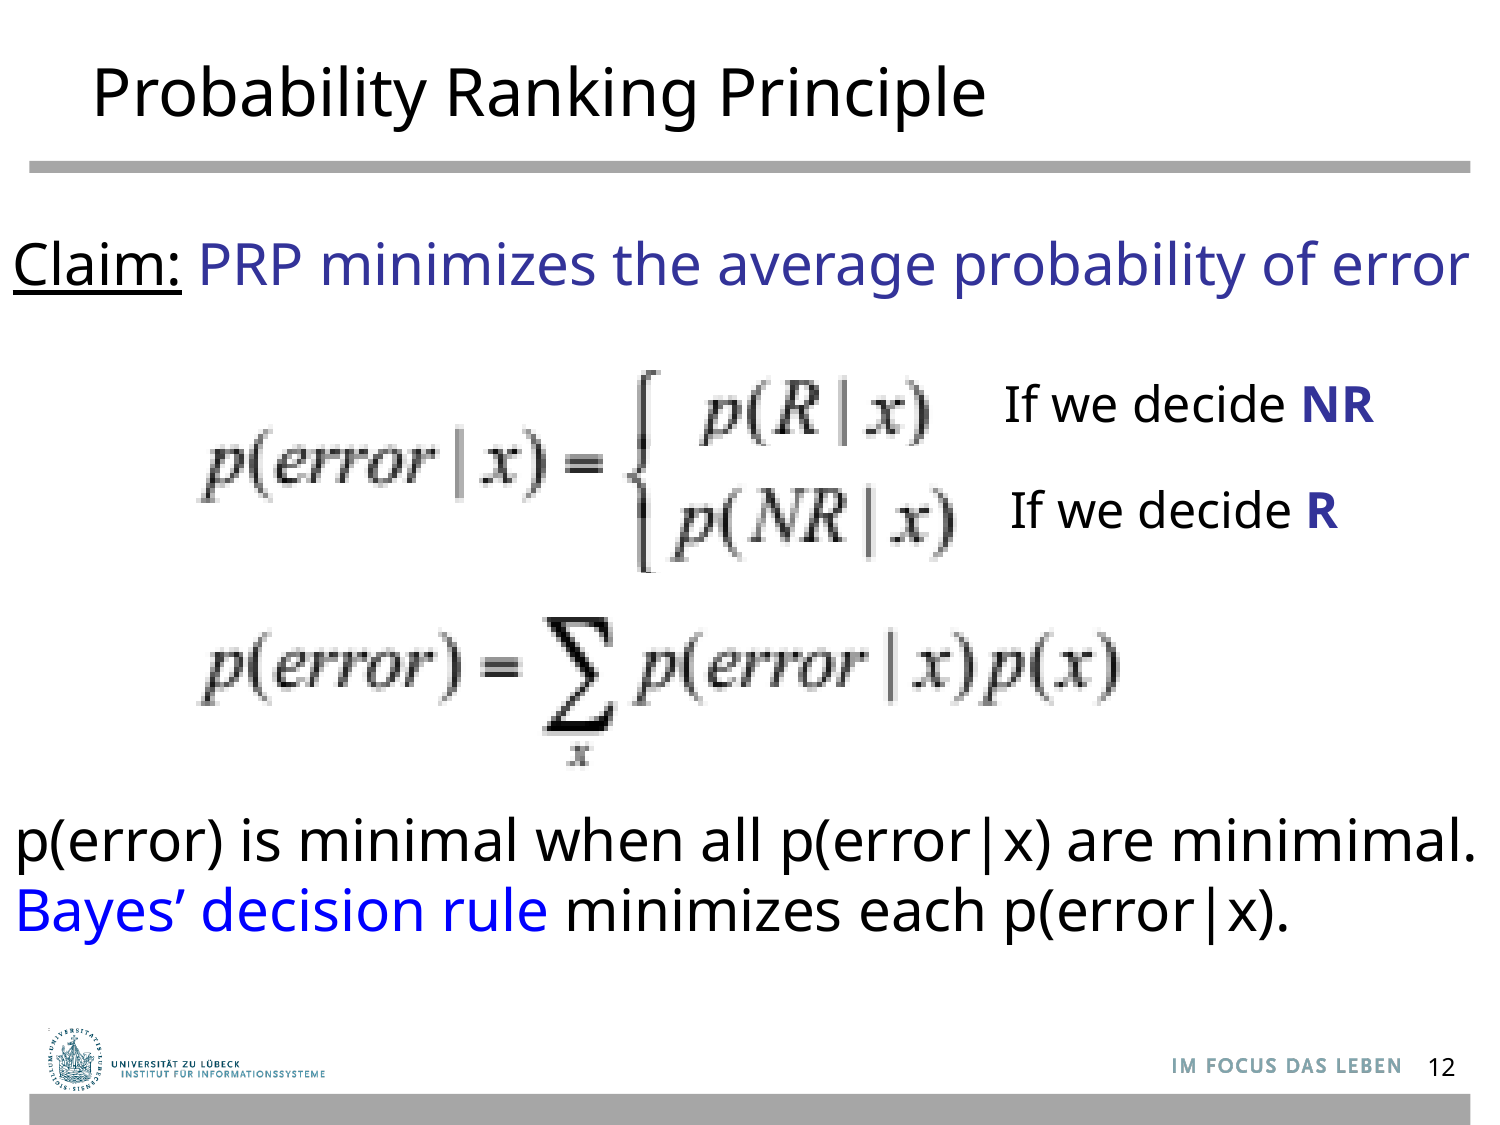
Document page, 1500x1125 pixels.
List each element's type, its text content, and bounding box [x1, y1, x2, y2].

text_box p(error) is minimal when all p(error|x) are minimimal. Bayes’ decision rule minimizes each p(error|x). [0, 796, 1494, 951]
title Probability Ranking Principle [76, 42, 1427, 126]
text_box 12 [1305, 1043, 1471, 1076]
picture [1173, 1058, 1305, 1073]
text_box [187, 345, 968, 573]
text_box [187, 602, 1126, 772]
text_box If we decide NR [989, 365, 1389, 441]
text_box Claim: PRP minimizes the average probability of error [0, 219, 1486, 305]
text_box If we decide R [995, 471, 1354, 546]
